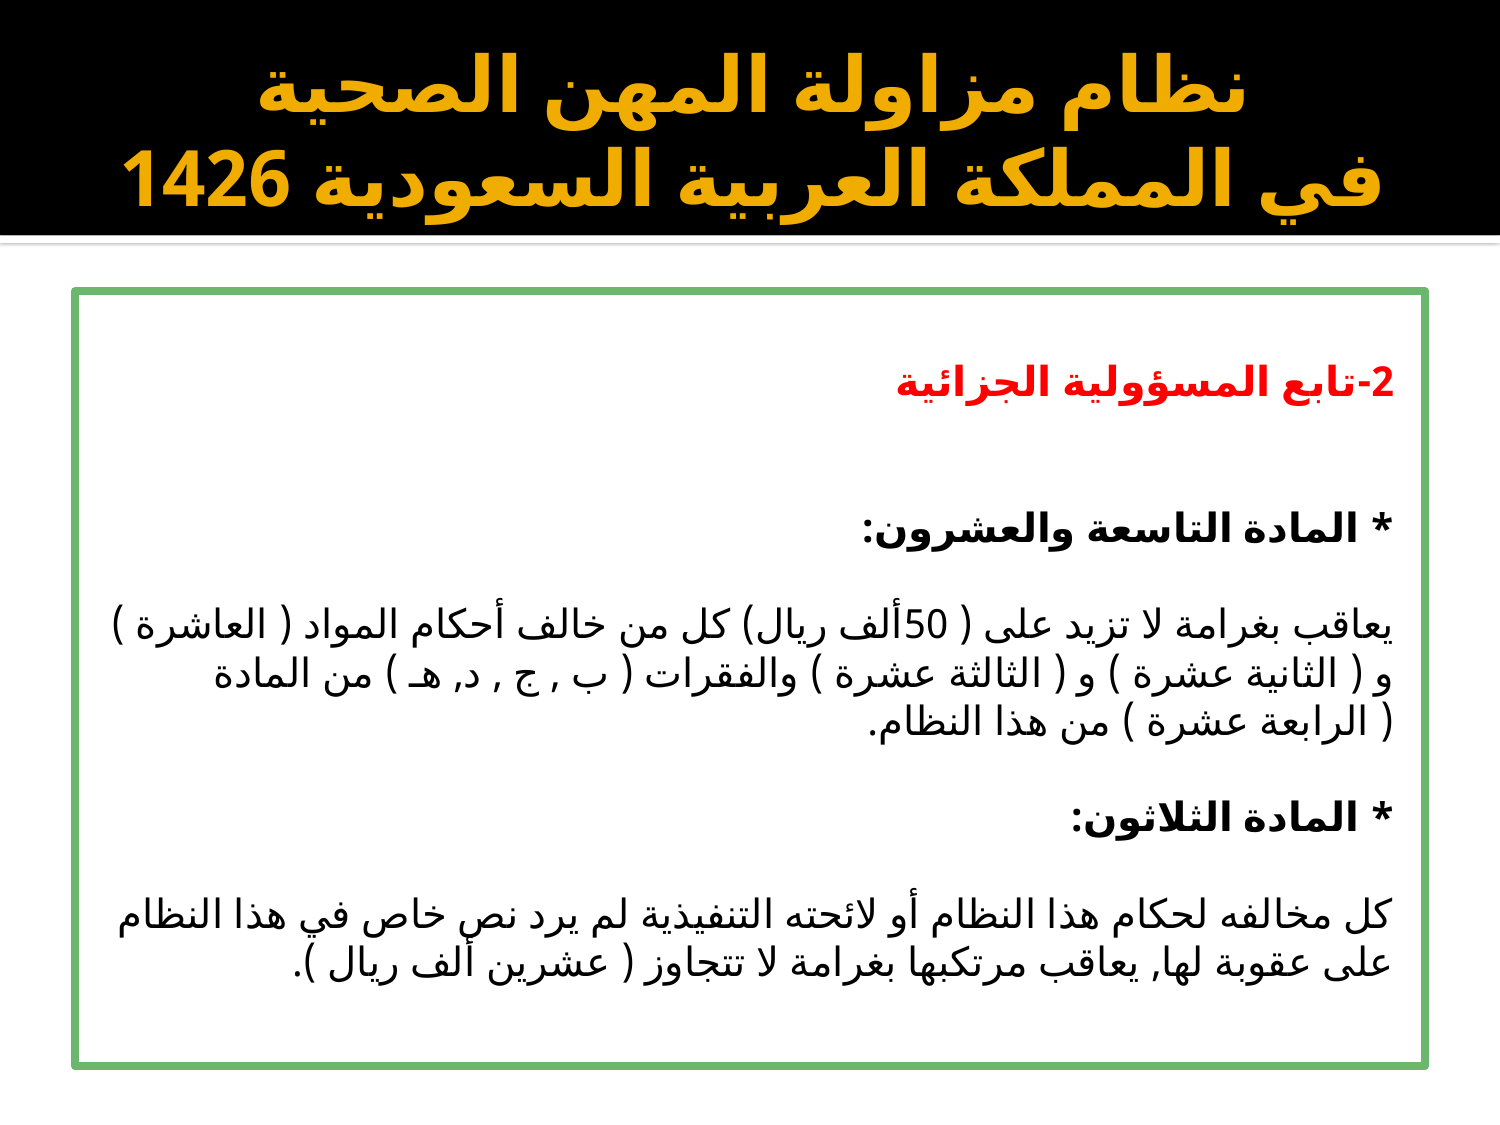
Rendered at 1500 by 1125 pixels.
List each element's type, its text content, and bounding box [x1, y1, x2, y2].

title نظام مزاولة المهن الصحية في المملكة العربية السعودية 1426 [75, 25, 1425, 231]
list 2-تابع المسؤولية الجزائية * المادة التاسعة والعشرون: يعاقب بغرامة لا تزيد على ( 50ألف ريال) كل من خالف أحكام المواد ( العاشرة ) و ( الثانية عشرة ) و ( الثالثة عشرة ) والفقرات ( ب , ج , د, هـ ) من المادة ( الرابعة عشرة ) من هذا النظام. * المادة الثلاثون: كل مخالفه لحكام هذا النظام أو لائحته التنفيذية لم يرد نص خاص في هذا النظام على عقوبة لها, يعاقب مرتكبها بغرامة لا تتجاوز ( عشرين ألف ريال ). [71, 287, 1429, 1070]
